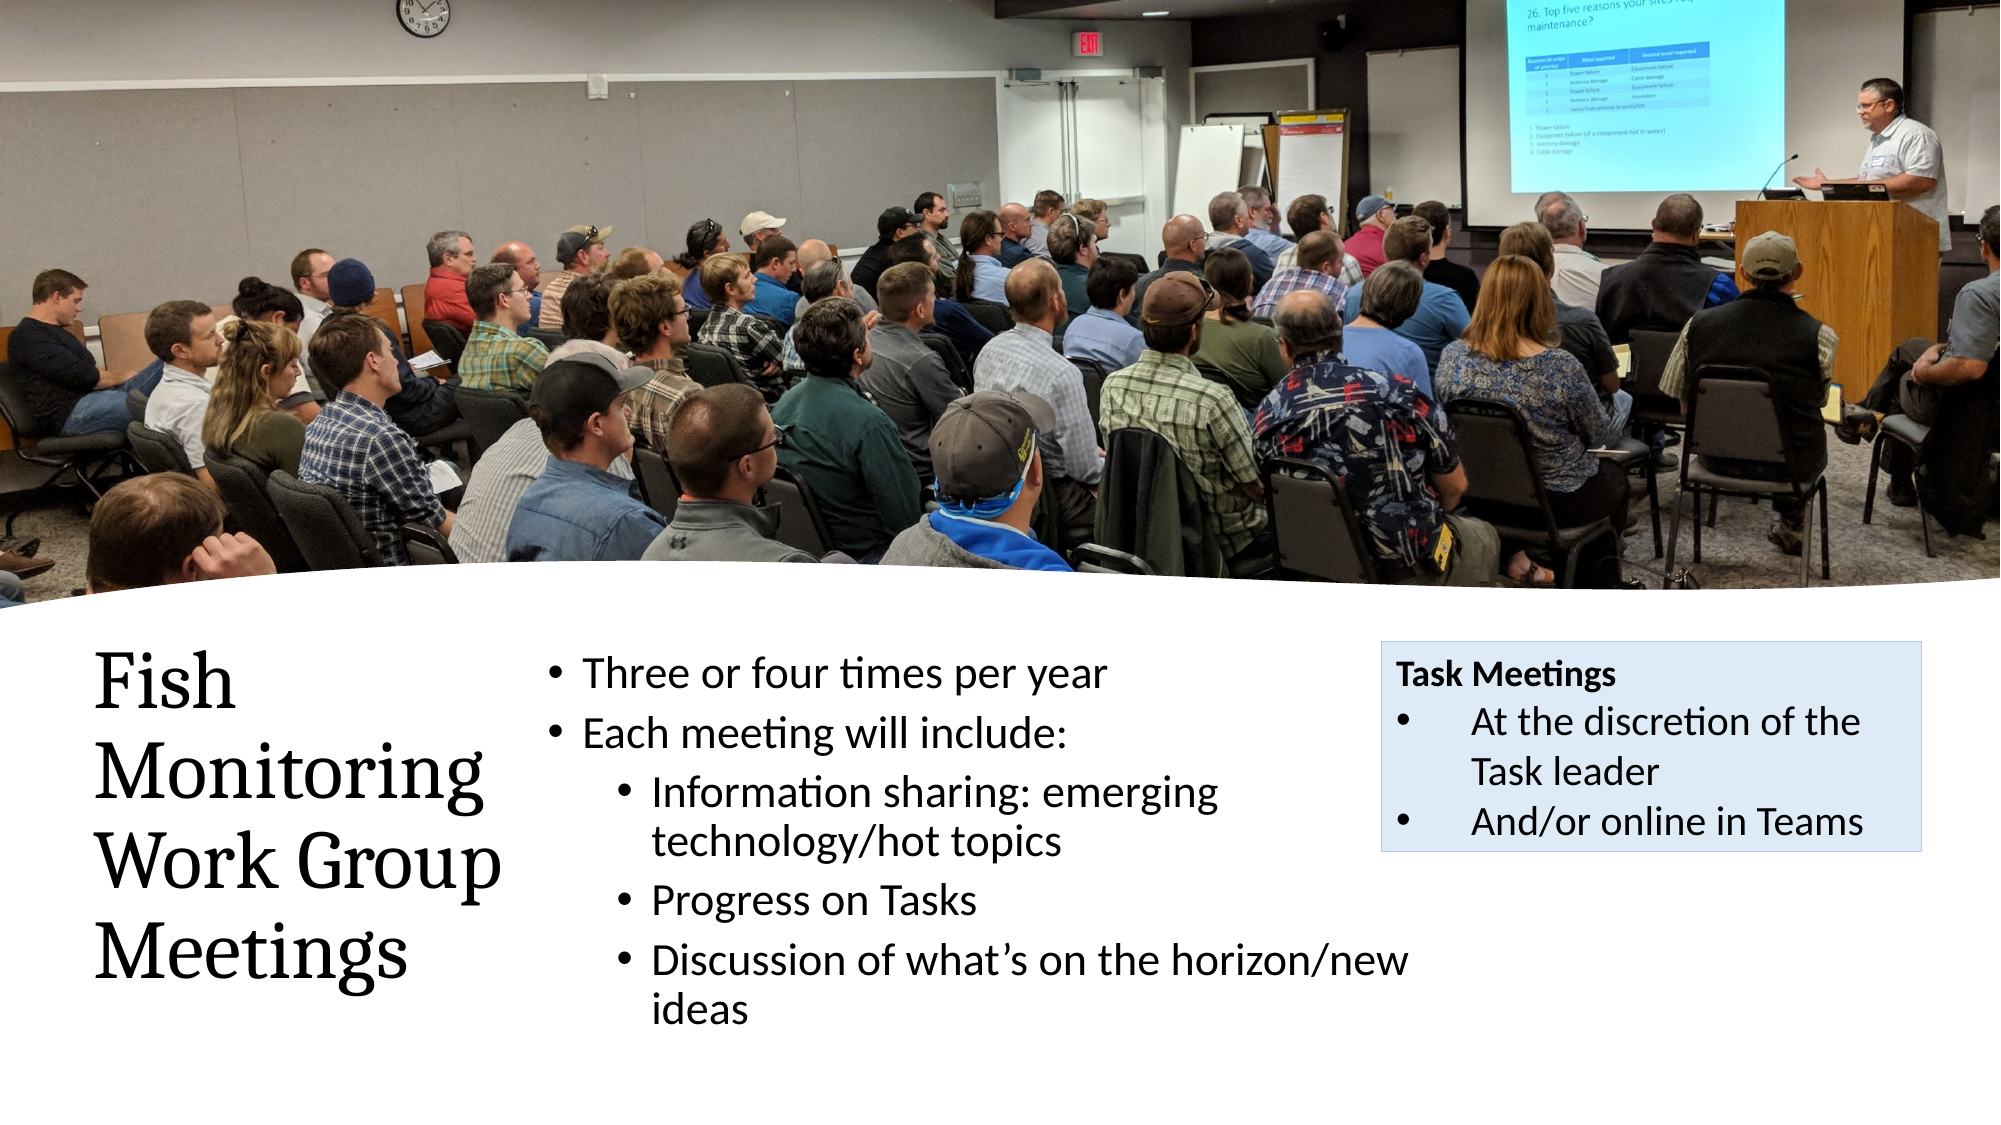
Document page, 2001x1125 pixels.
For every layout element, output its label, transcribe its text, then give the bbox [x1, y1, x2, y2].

title Fish Monitoring Work Group Meetings [78, 615, 619, 1018]
list Three or four times per year Each meeting will include: Information sharing: emerging technology/hot topics Progress on Tasks Discussion of what’s on the horizon/new ideas [532, 641, 1528, 1045]
text_box Task Meetings At the discretion of the Task leader And/or online in Teams [1381, 641, 1922, 852]
picture [0, 0, 2000, 609]
